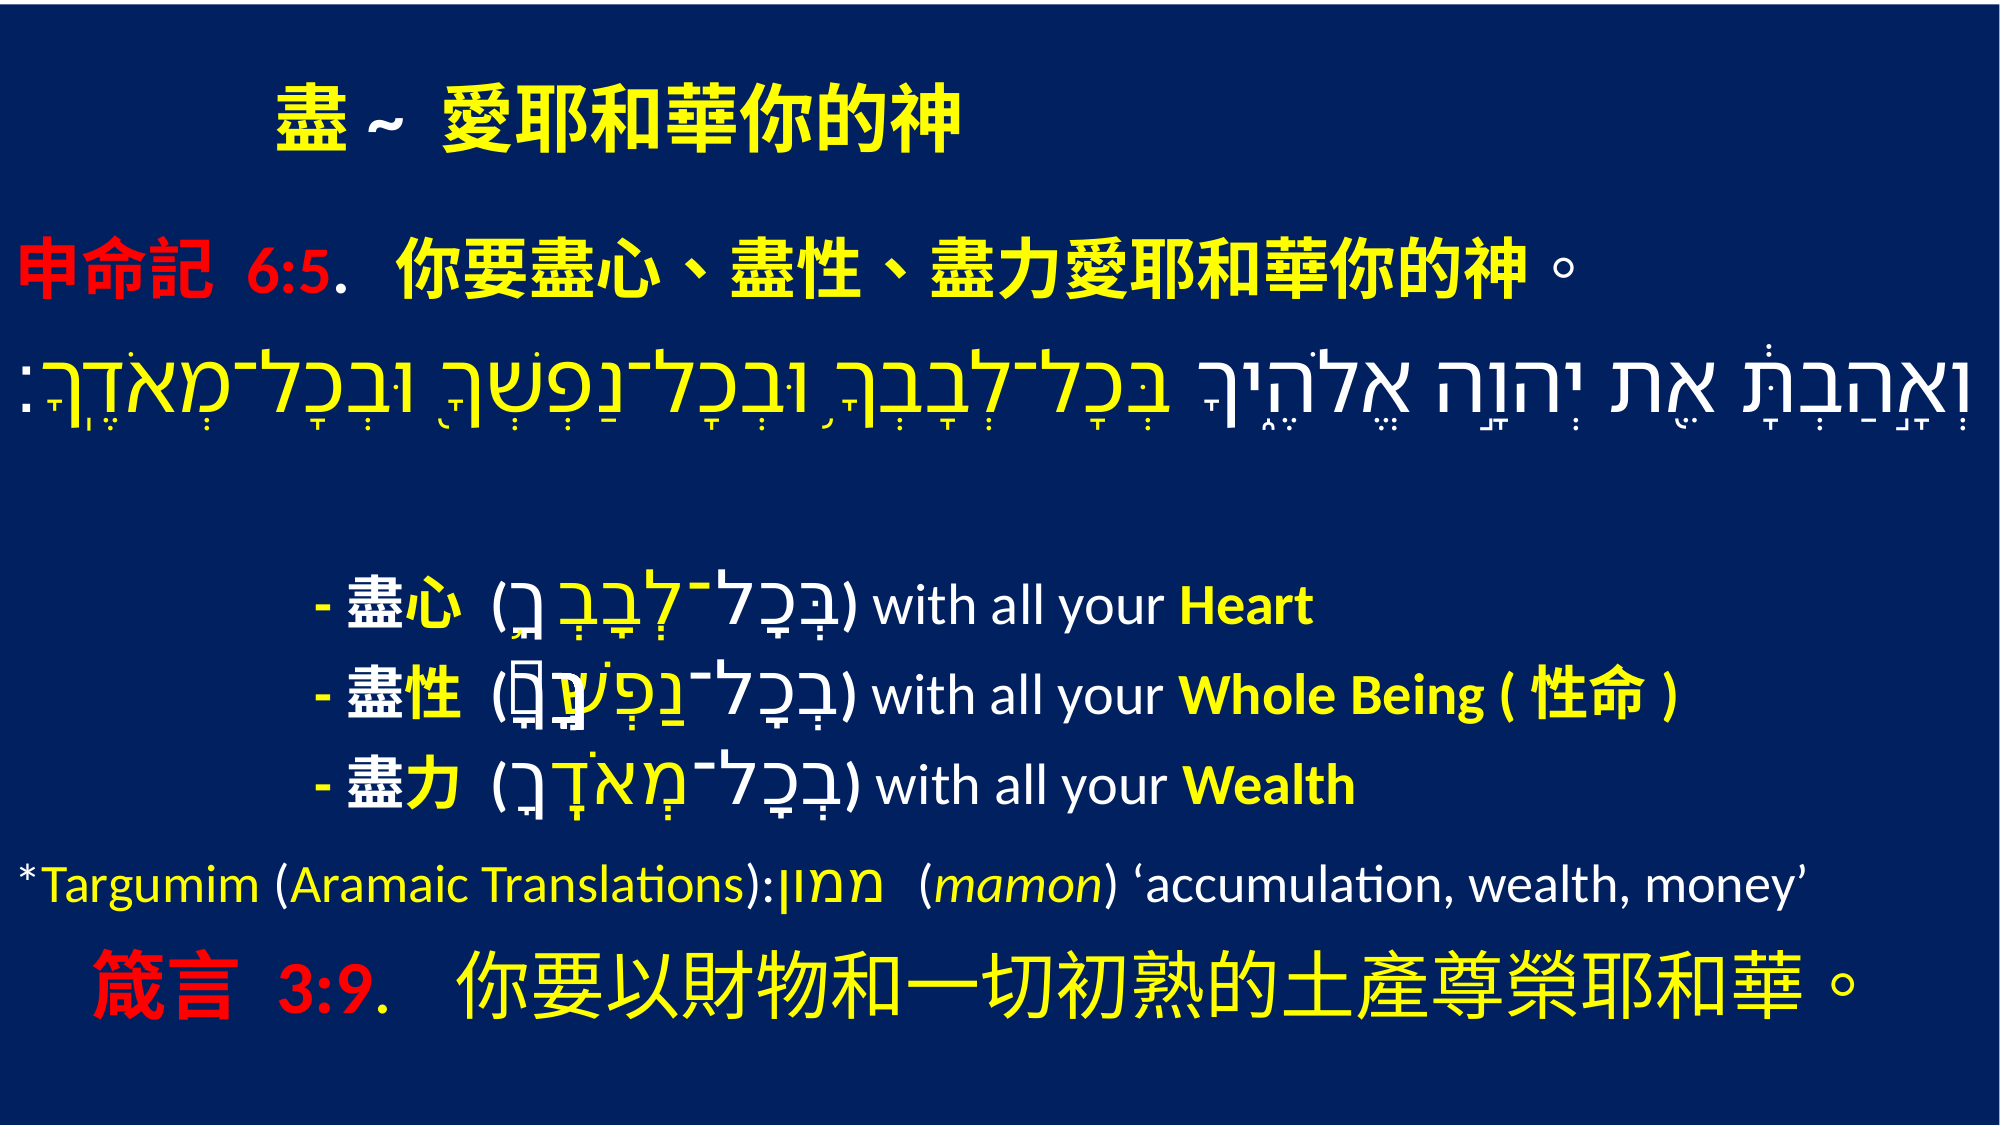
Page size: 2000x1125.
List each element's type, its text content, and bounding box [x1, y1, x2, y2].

text_box 盡~ 愛耶和華你的神 申命記 6:5. 你要盡心、盡性、盡力愛耶和華你的神。 ‎וְאָ֣הַבְתָּ֔ אֵ֖ת יְהוָ֣ה אֱלֹהֶ֑יךָ בְּכָל־לְבָבְךָ֥ וּבְכָל־נַפְשְׁךָ֖ וּבְכָל־מְאֹדֶֽךָ׃ -盡心 (בְּכָל־לְבָבְךָ֥) with all your Heart -盡性 (בְכָל־נַפְשְׁךָ֖) with all your Whole Being (性命) -盡力 (בְכָל־מְאֹדֶֽךָ) with all your Wealth *Targumim (Aramaic Translations):ממון (mamon) ‘accumulation, wealth, money’ 箴言 3:9. 你要以財物和一切初熟的土產尊榮耶和華。 [0, 4, 2000, 1125]
